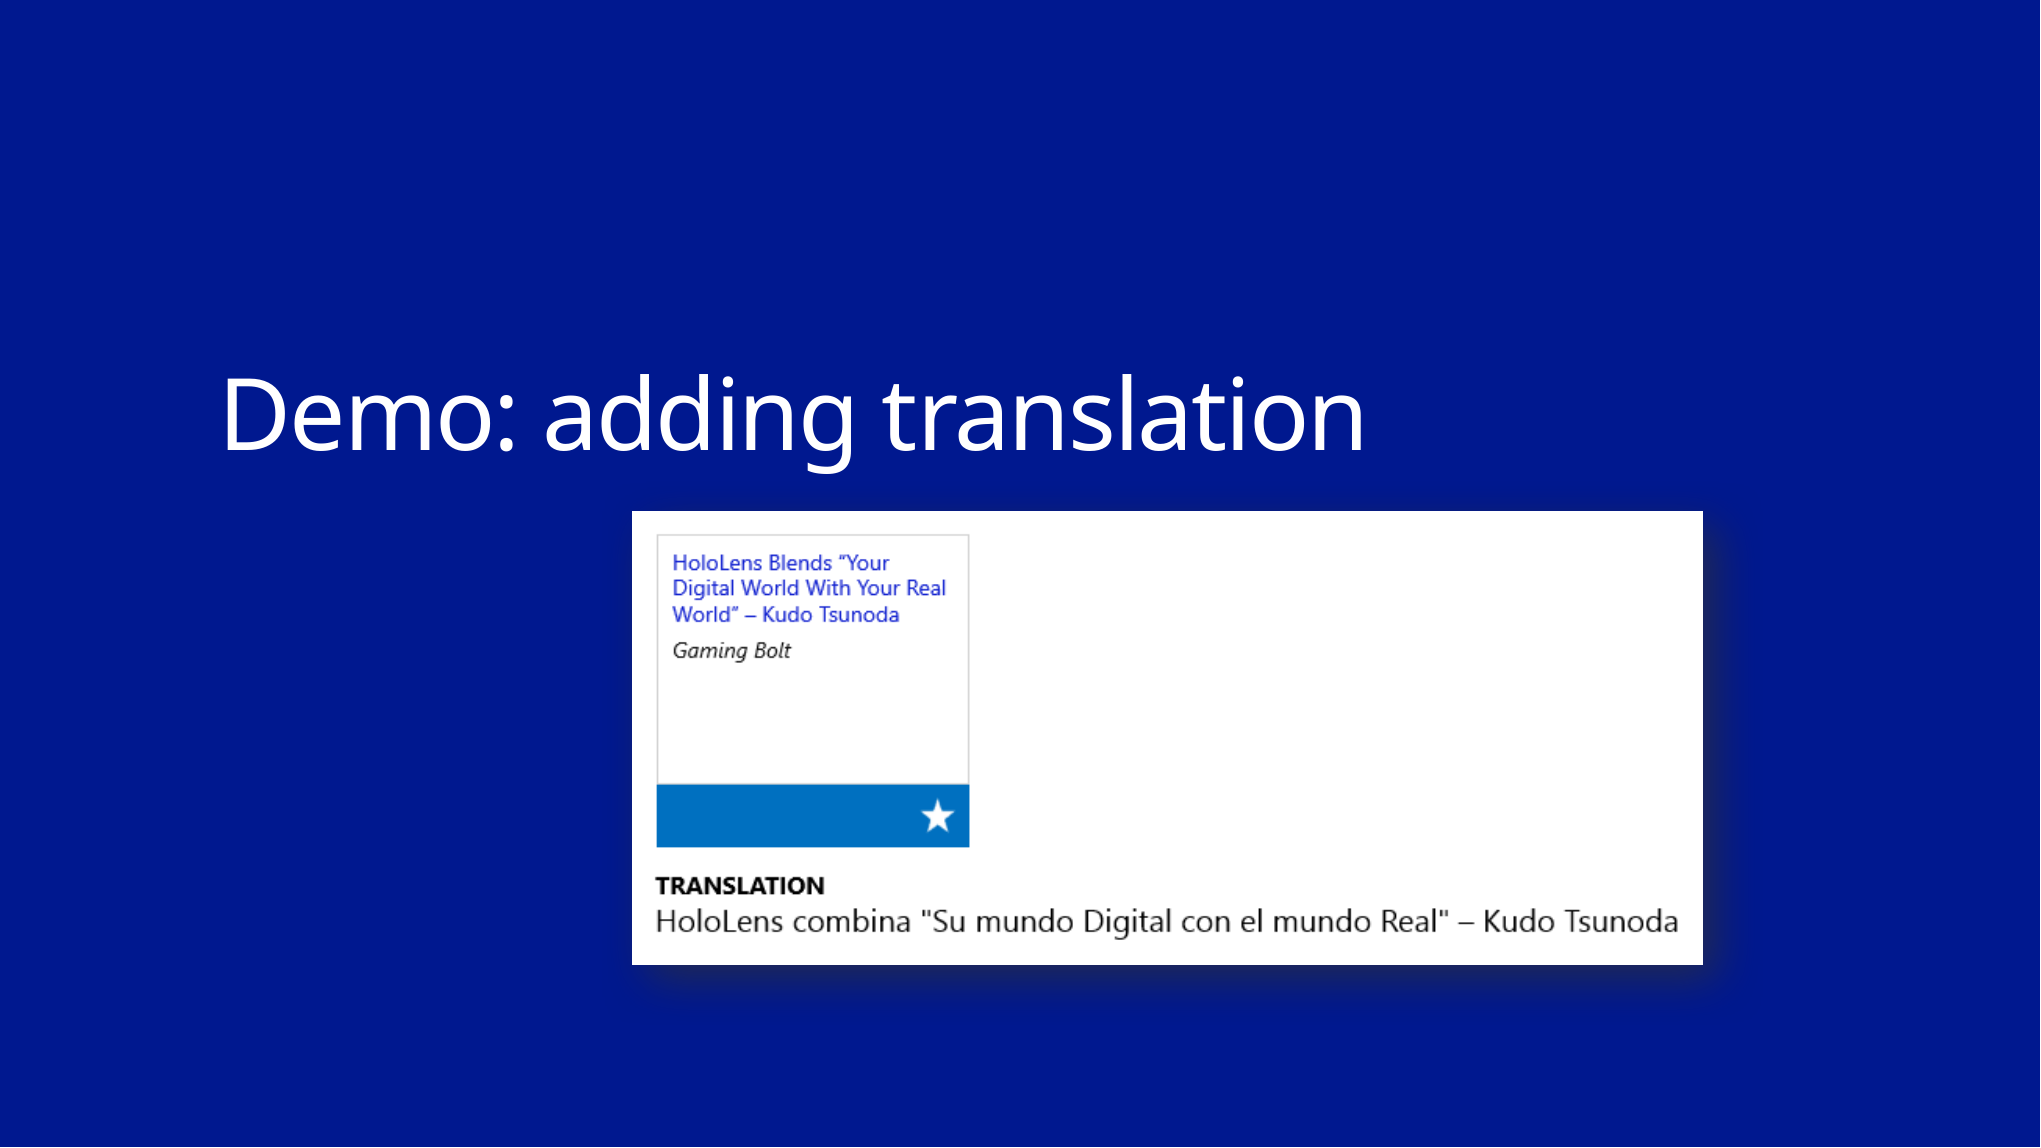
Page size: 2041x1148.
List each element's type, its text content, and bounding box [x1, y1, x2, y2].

title Demo: adding translation [195, 348, 1846, 649]
picture [632, 510, 1704, 965]
